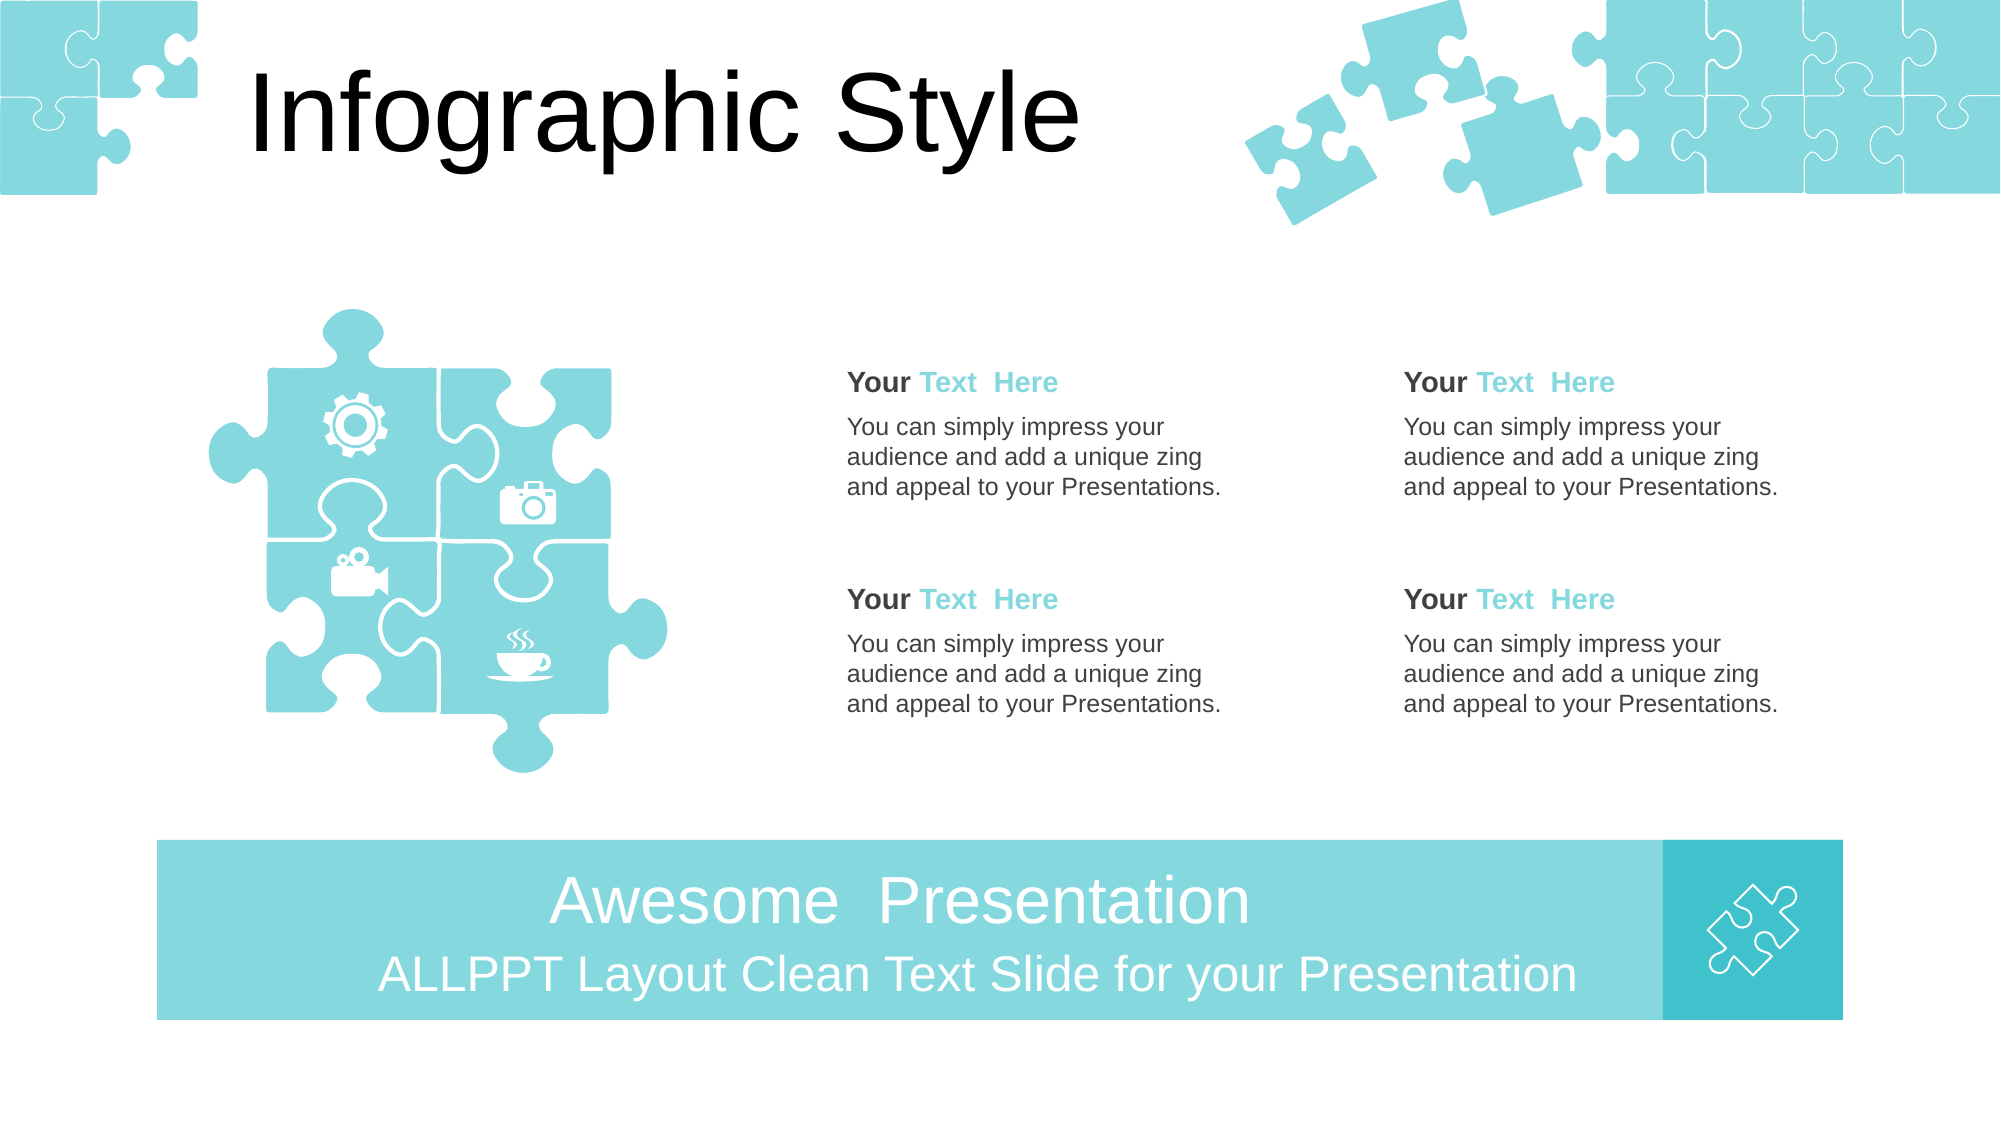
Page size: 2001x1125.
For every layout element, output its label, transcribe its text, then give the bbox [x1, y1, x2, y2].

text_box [832, 355, 1243, 510]
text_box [832, 572, 1243, 726]
list Infographic Style [231, 55, 1952, 175]
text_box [1389, 572, 1800, 726]
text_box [156, 839, 1843, 1020]
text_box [206, 306, 670, 776]
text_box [1389, 355, 1800, 510]
